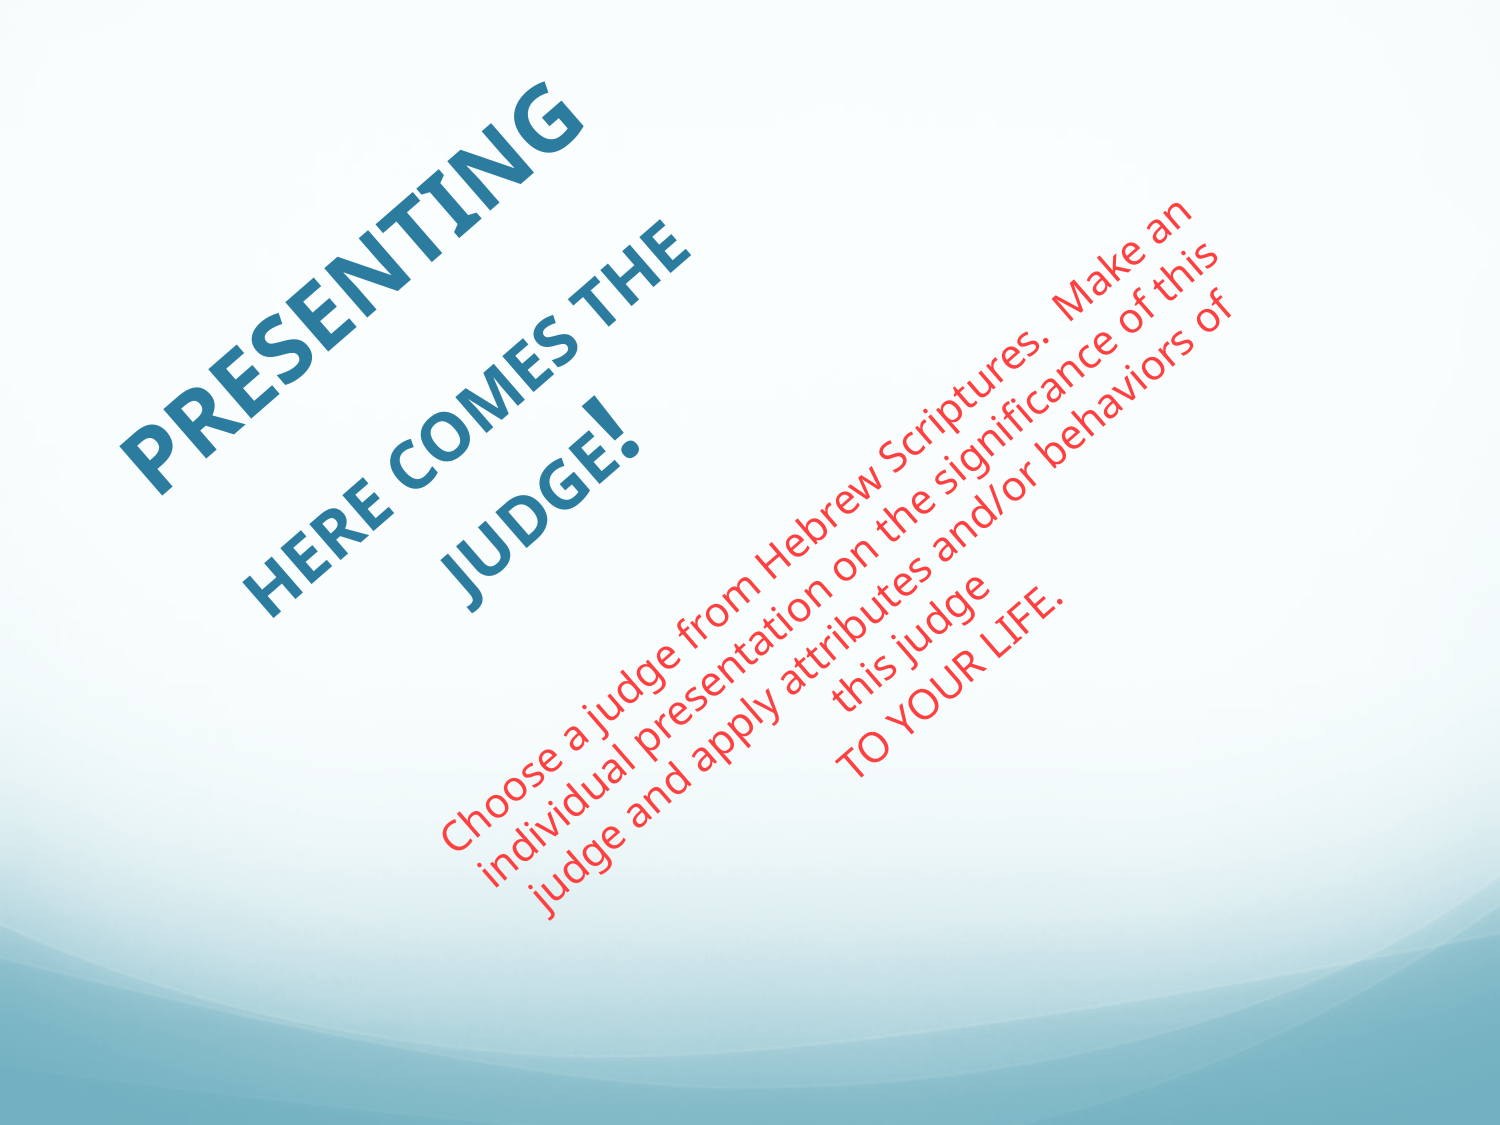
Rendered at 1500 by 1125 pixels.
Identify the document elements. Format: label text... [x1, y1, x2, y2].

list Choose a judge from Hebrew Scriptures. Make an individual presentation on the significance of this judge and apply attributes and/or behaviors of this judge TO YOUR LIFE. [406, 163, 1400, 1088]
title PRESENTING HERE COMES THE JUDGE! [17, 0, 838, 772]
